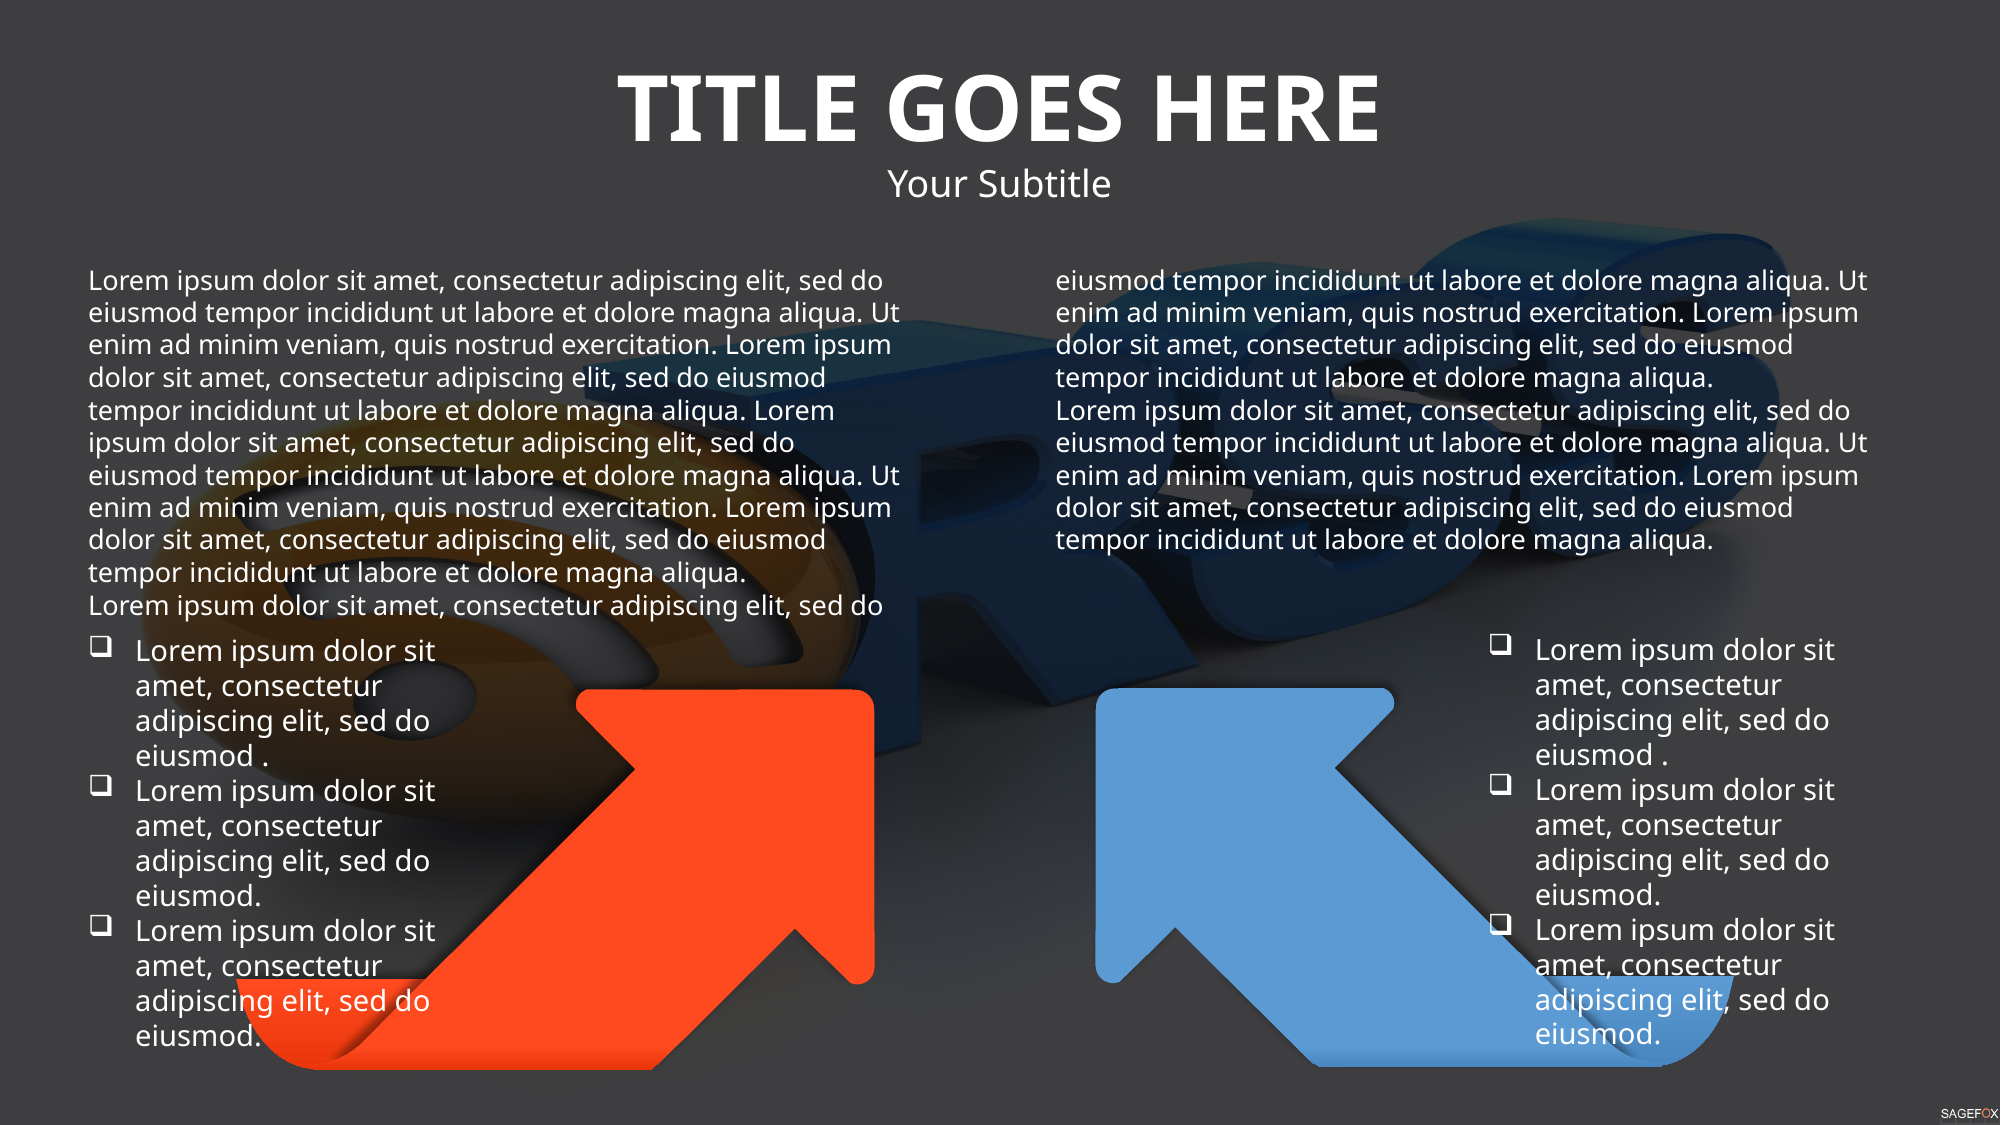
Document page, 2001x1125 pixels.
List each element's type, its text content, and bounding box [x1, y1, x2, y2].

text_box Lorem ipsum dolor sit amet, consectetur adipiscing elit, sed do eiusmod . Lorem ipsum dolor sit amet, consectetur adipiscing elit, sed do eiusmod. Lorem ipsum dolor sit amet, consectetur adipiscing elit, sed do eiusmod. [1663, 598, 1914, 1059]
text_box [1125, 598, 1663, 1125]
text_box [1663, 1059, 1684, 1067]
text_box Lorem ipsum dolor sit amet, consectetur adipiscing elit, sed do eiusmod tempor incididunt ut labore et dolore magna aliqua. Ut enim ad minim veniam, quis nostrud exercitation. Lorem ipsum dolor sit amet, consectetur adipiscing elit, sed do eiusmod tempor incididunt ut labore et dolore magna aliqua. Lorem ipsum dolor sit amet, consectetur adipiscing elit, sed do eiusmod tempor incididunt ut labore et dolore magna aliqua. Ut enim ad minim veniam, quis nostrud exercitation. Lorem ipsum dolor sit amet, consectetur adipiscing elit, sed do eiusmod tempor incididunt ut labore et dolore magna aliqua. Lorem ipsum dolor sit amet, consectetur adipiscing elit, sed do eiusmod tempor incididunt ut labore et dolore magna aliqua. Ut enim ad minim veniam, quis nostrud exercitation. Lorem ipsum dolor sit amet, consectetur adipiscing elit, sed do eiusmod tempor incididunt ut labore et dolore magna aliqua. Lorem ipsum dolor sit amet, consectetur adipiscing elit, sed do eiusmod tempor incididunt ut labore et dolore magna aliqua. Ut enim ad minim veniam, quis nostrud exercitation. Lorem ipsum dolor sit amet, consectetur adipiscing elit, sed do eiusmod tempor incididunt ut labore et dolore magna aliqua. [73, 255, 1888, 643]
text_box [307, 600, 845, 1125]
text_box TITLE GOES HERE Your Subtitle [548, 42, 1452, 212]
picture [1940, 0, 2001, 1125]
text_box [283, 1060, 307, 1069]
text_box Lorem ipsum dolor sit amet, consectetur adipiscing elit, sed do eiusmod . Lorem ipsum dolor sit amet, consectetur adipiscing elit, sed do eiusmod. Lorem ipsum dolor sit amet, consectetur adipiscing elit, sed do eiusmod. [73, 643, 307, 1060]
